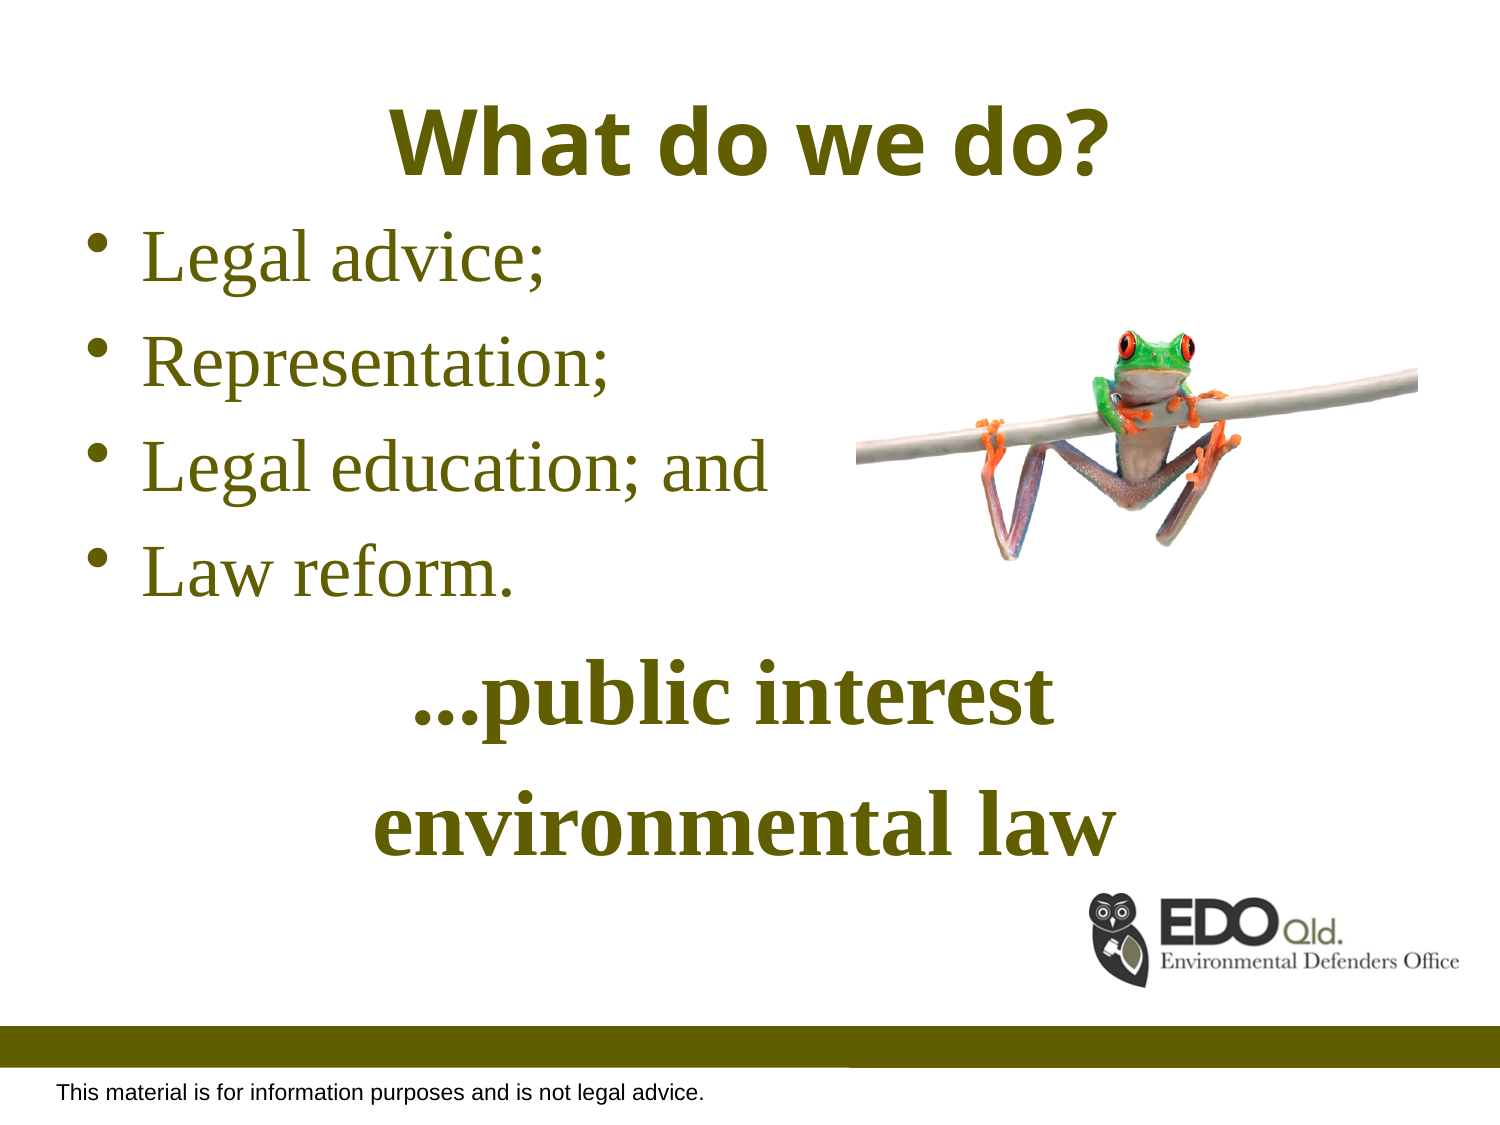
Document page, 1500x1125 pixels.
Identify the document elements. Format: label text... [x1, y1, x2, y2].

picture [1089, 892, 1459, 988]
list Legal advice; Representation; Legal education; and Law reform. ...public interest environmental law [70, 199, 1421, 942]
title What do we do? [75, 45, 1425, 233]
picture [856, 195, 1419, 667]
text_box This material is for information purposes and is not legal advice. [41, 1070, 1459, 1113]
